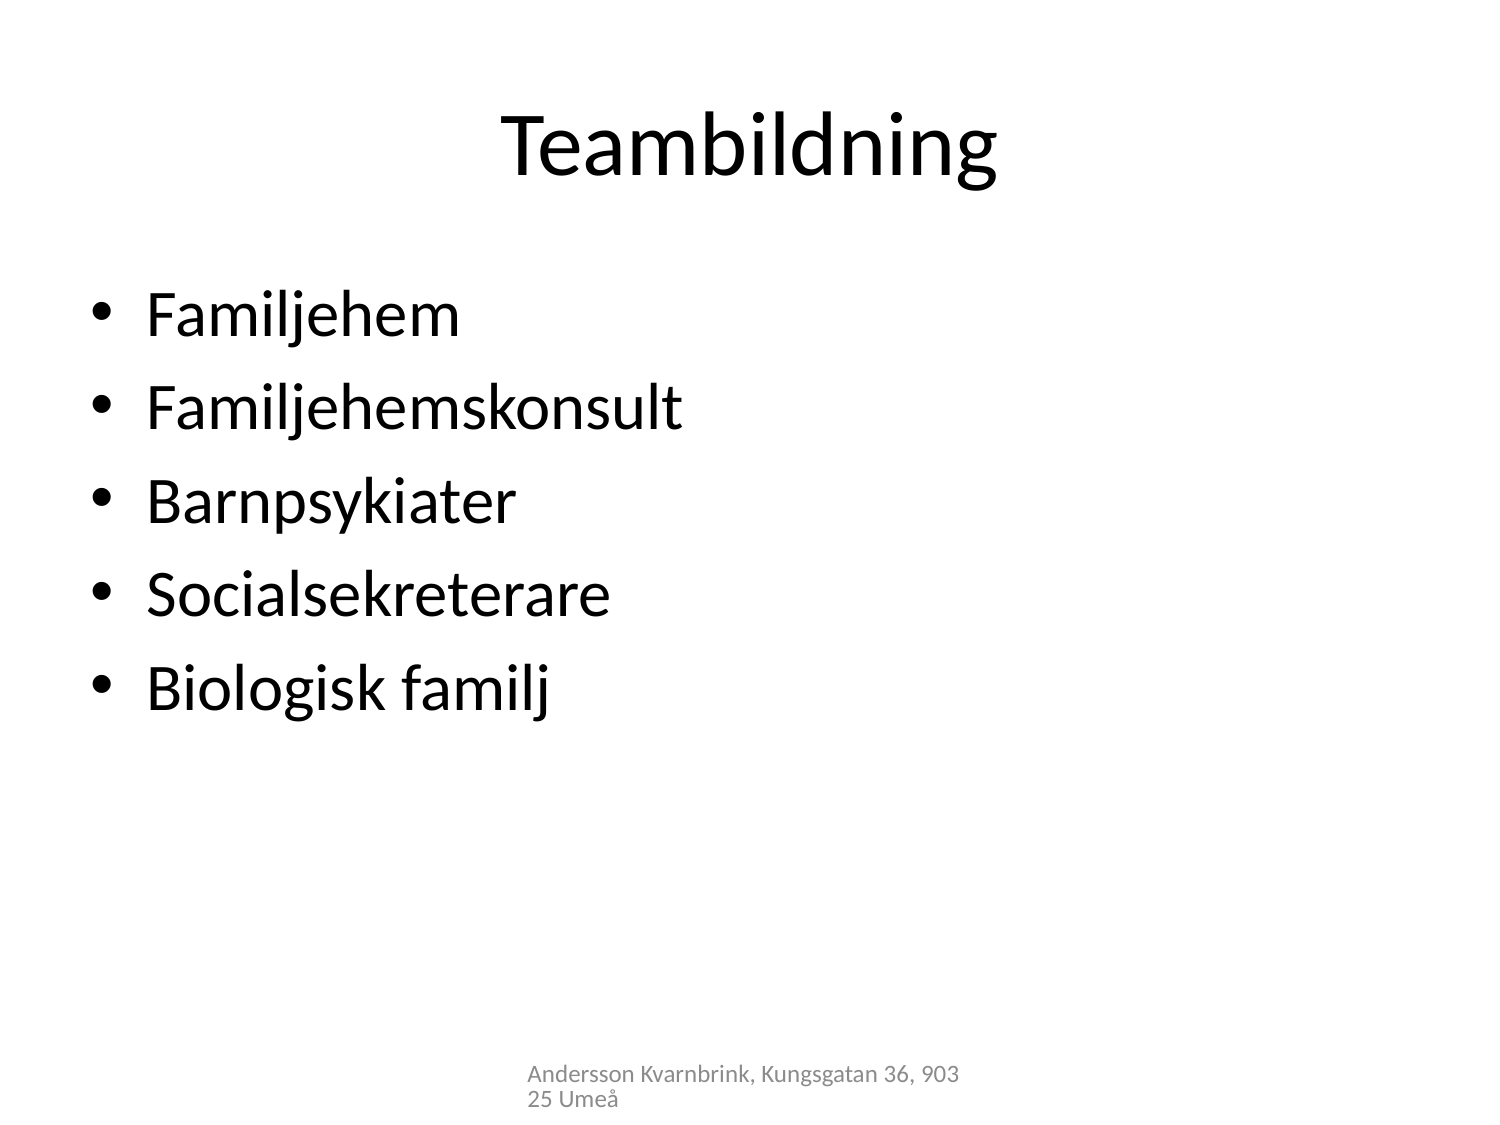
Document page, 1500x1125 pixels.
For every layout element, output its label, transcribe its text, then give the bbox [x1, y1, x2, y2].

list Familjehem Familjehemskonsult Barnpsykiater Socialsekreterare Biologisk familj [75, 262, 1425, 1005]
title Teambildning [75, 45, 1425, 233]
footer Andersson Kvarnbrink, Kungsgatan 36, 90325 Umeå [512, 1042, 988, 1103]
